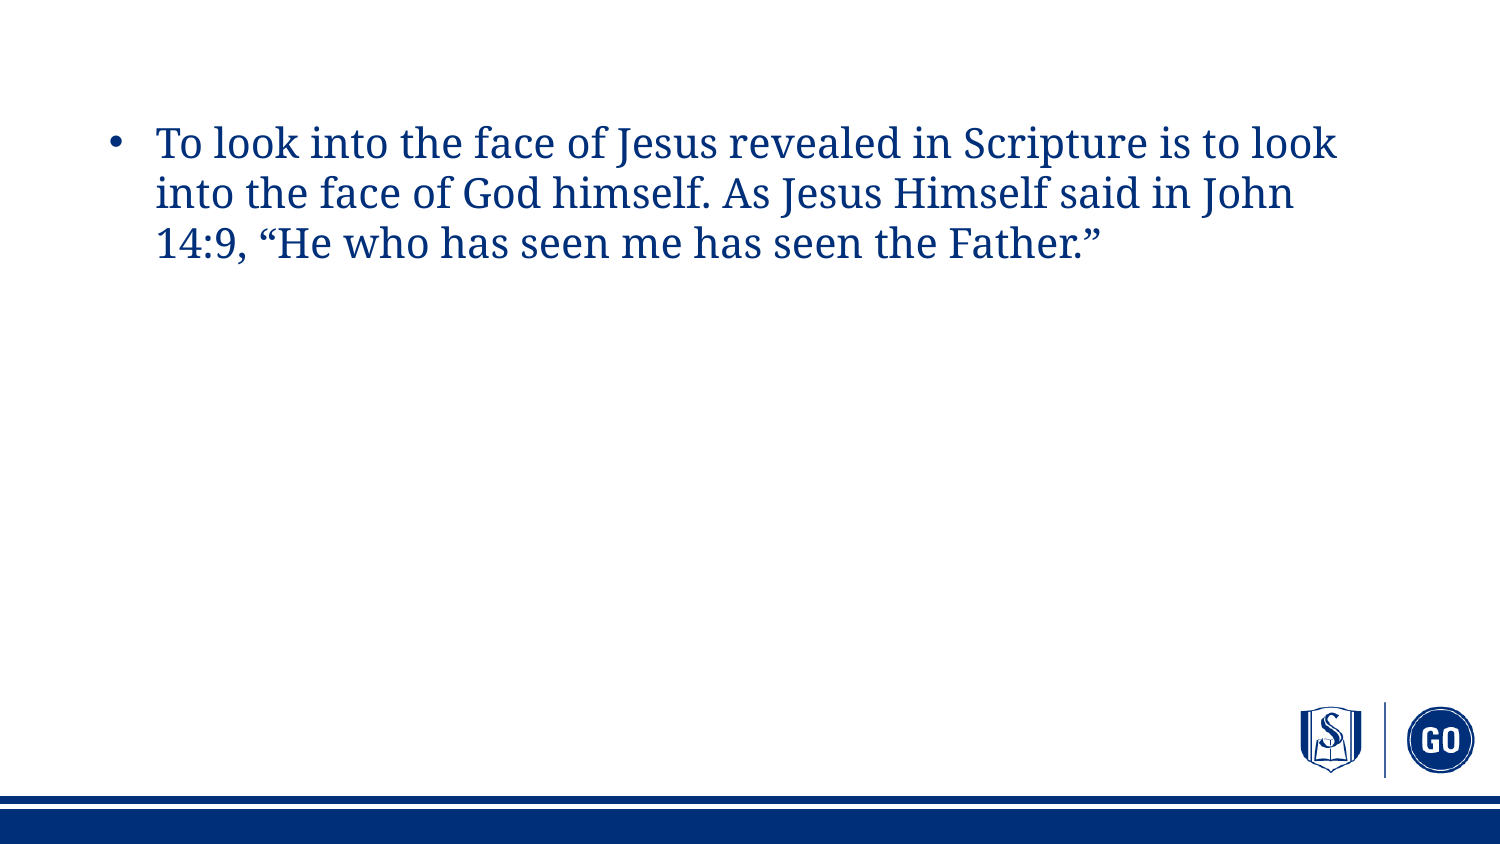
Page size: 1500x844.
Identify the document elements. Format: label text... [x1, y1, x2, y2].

text_box To look into the face of Jesus revealed in Scripture is to look into the face of God himself. As Jesus Himself said in John 14:9, “He who has seen me has seen the Father.” [94, 108, 1406, 274]
picture [0, 0, 1500, 844]
